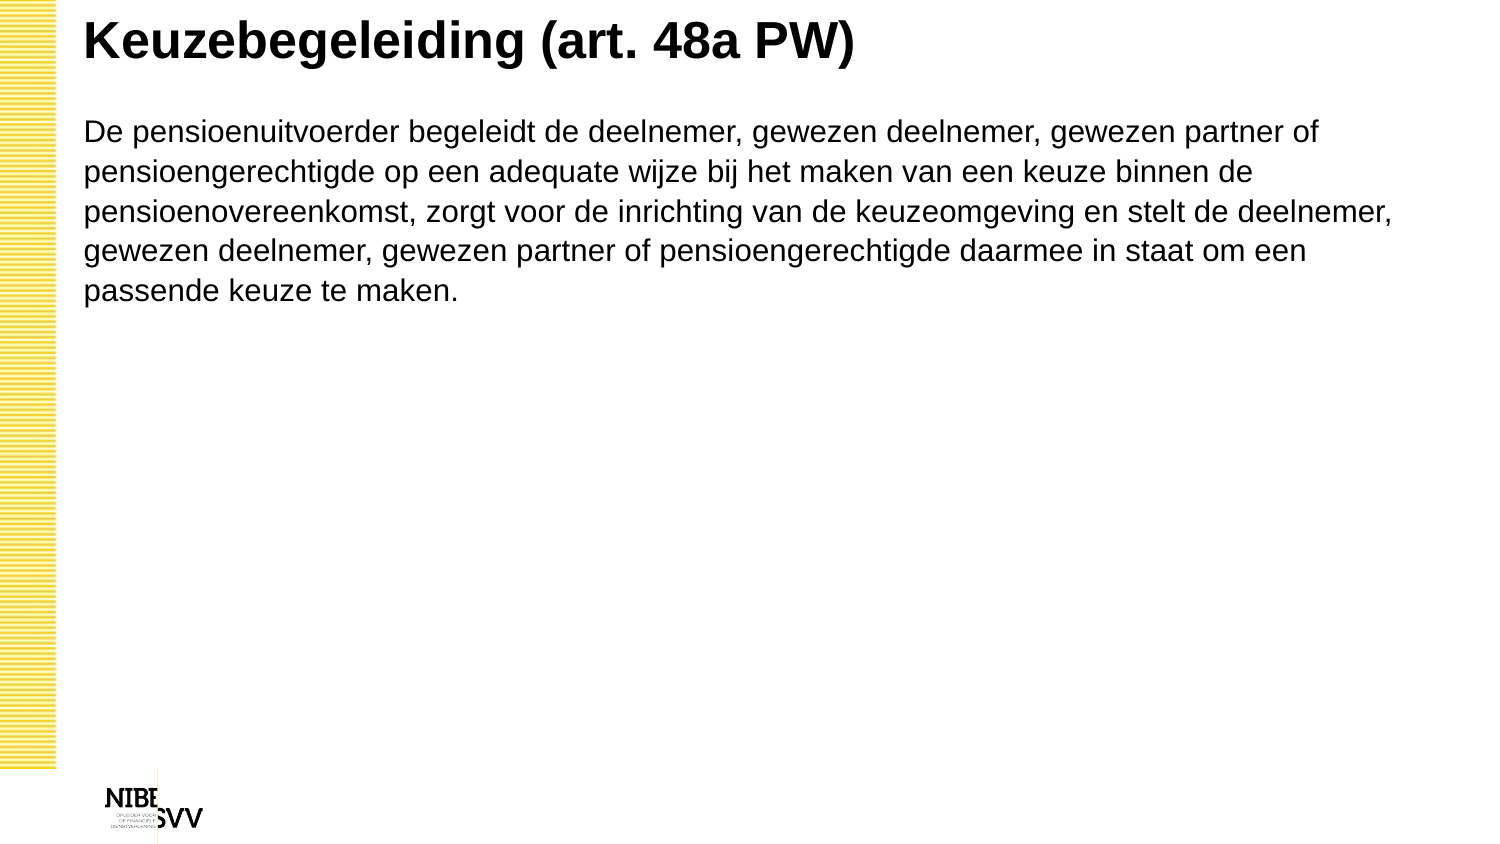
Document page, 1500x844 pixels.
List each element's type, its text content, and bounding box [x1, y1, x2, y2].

table_header Keuzebegeleiding (art. 48a PW) [79, 0, 1438, 73]
table_cell De pensioenuitvoerder begeleidt de deelnemer, gewezen deelnemer, gewezen partner of pensioengerechtigde op een adequate wijze bij het maken van een keuze binnen de pensioenovereenkomst, zorgt voor de inrichting van de keuzeomgeving en stelt de deelnemer, gewezen deelnemer, gewezen partner of pensioengerechtigde daarmee in staat om een passende keuze te maken. [79, 73, 1438, 311]
picture [0, 0, 75, 769]
picture [105, 768, 203, 844]
